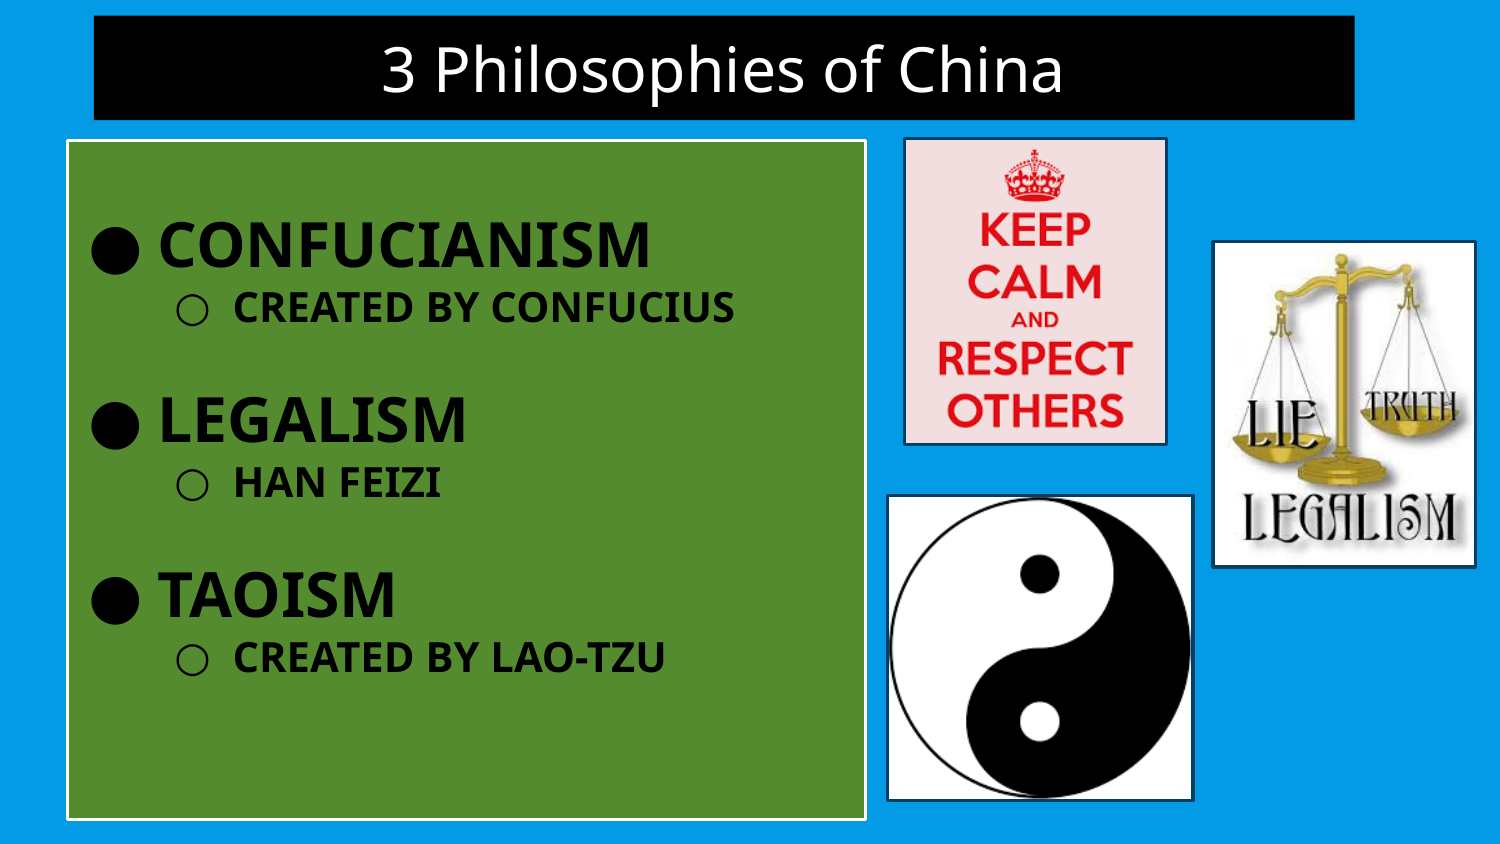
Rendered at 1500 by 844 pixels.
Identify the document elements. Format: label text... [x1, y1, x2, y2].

picture [905, 140, 1165, 444]
title 3 Philosophies of China [93, 15, 1355, 121]
picture [888, 496, 1192, 800]
list CONFUCIANISM CREATED BY CONFUCIUS LEGALISM HAN FEIZI TAOISM CREATED BY LAO-TZU [67, 140, 866, 820]
picture [1214, 243, 1474, 566]
